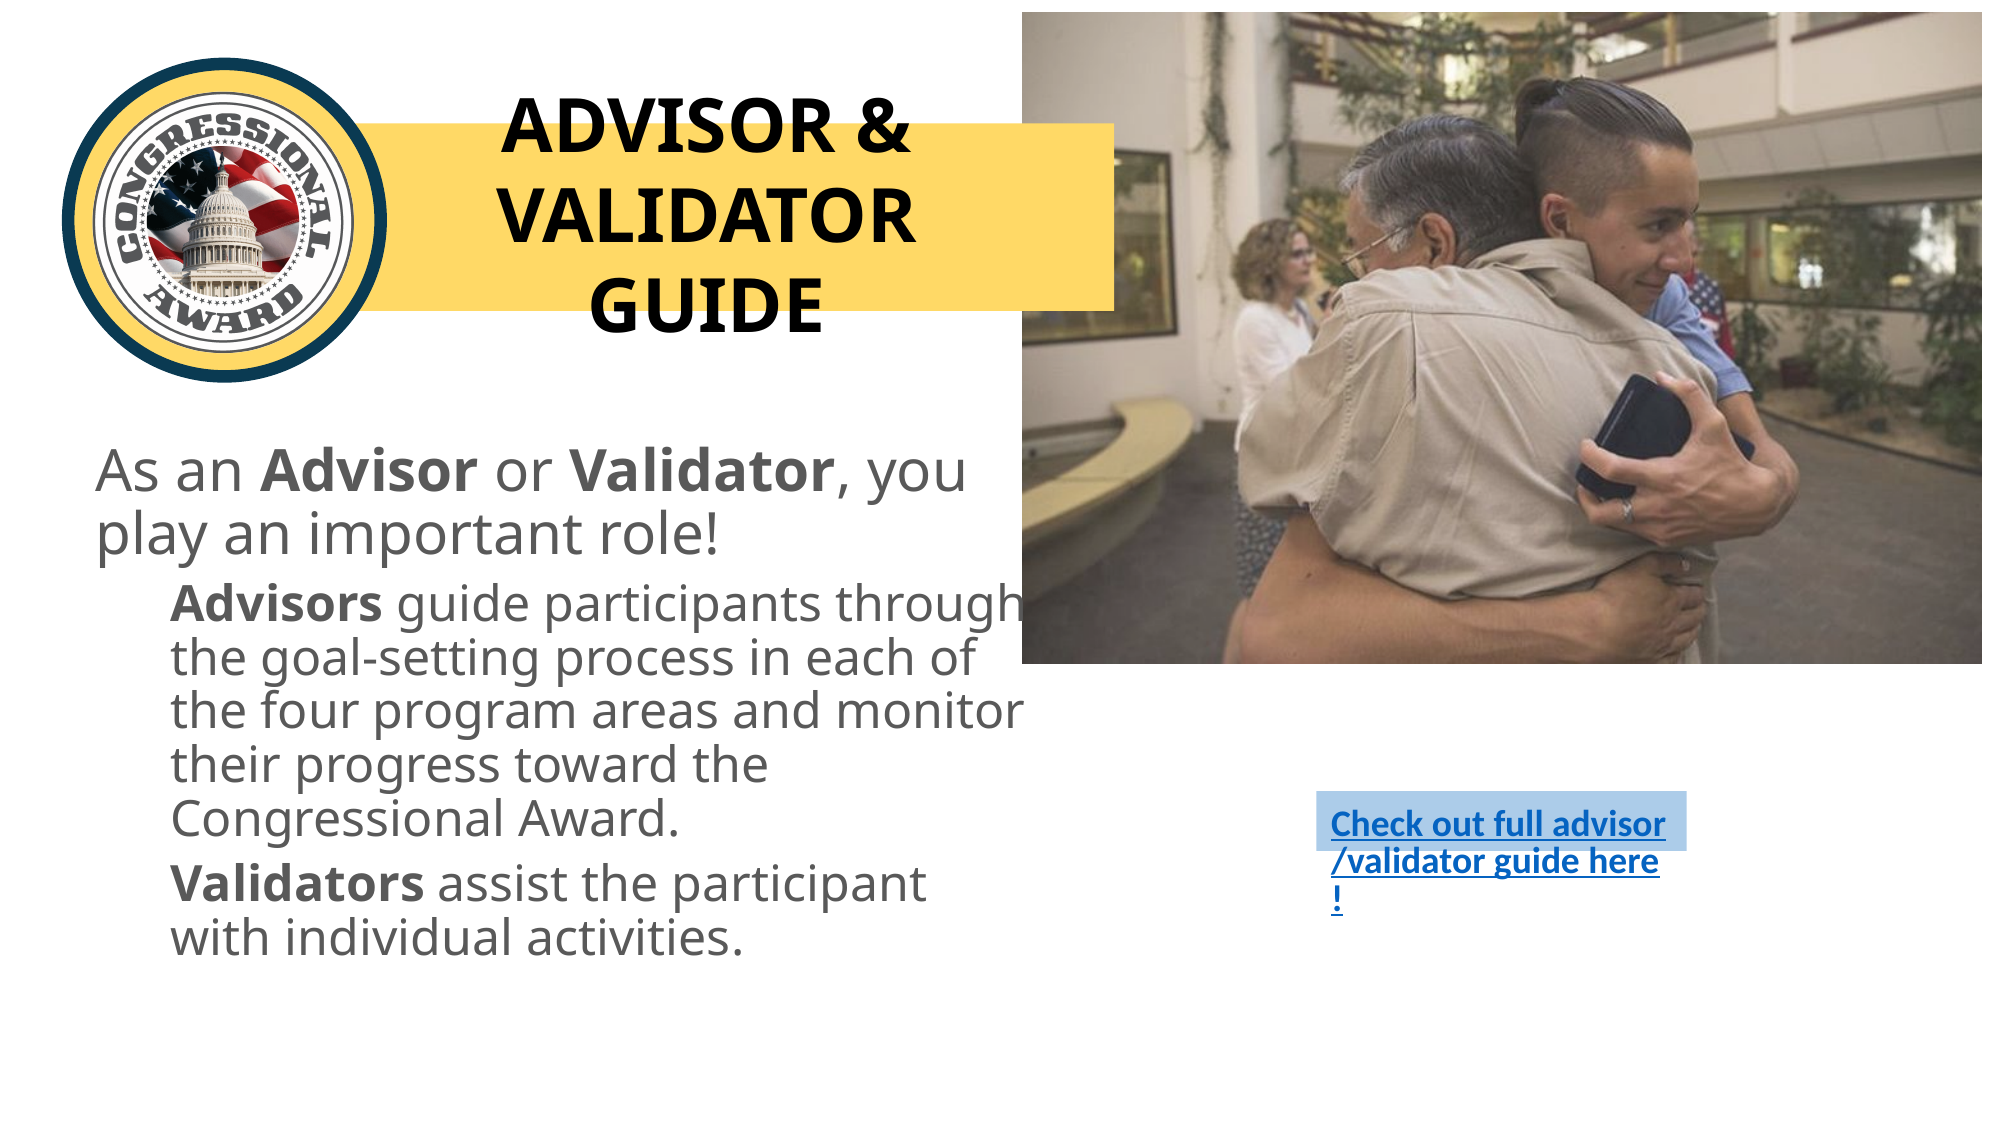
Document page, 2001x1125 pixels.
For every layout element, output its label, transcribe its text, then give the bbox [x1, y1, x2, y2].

text_box [175, 367, 274, 377]
text_box [68, 160, 80, 280]
text_box ADVISOR & VALIDATOR GUIDE [369, 118, 1022, 307]
picture [80, 78, 369, 367]
text_box [369, 160, 381, 280]
picture [1022, 12, 1982, 664]
text_box [369, 307, 1022, 311]
text_box As an Advisor or Validator, you play an important role! Advisors guide participants through the goal-setting process in each of the four program areas and monitor their progress toward the Congressional Award. Validators assist the participant with individual activities. [80, 434, 1047, 1064]
text_box Check out full advisor/validator guide here! [1316, 791, 1687, 851]
text_box [159, 63, 290, 78]
